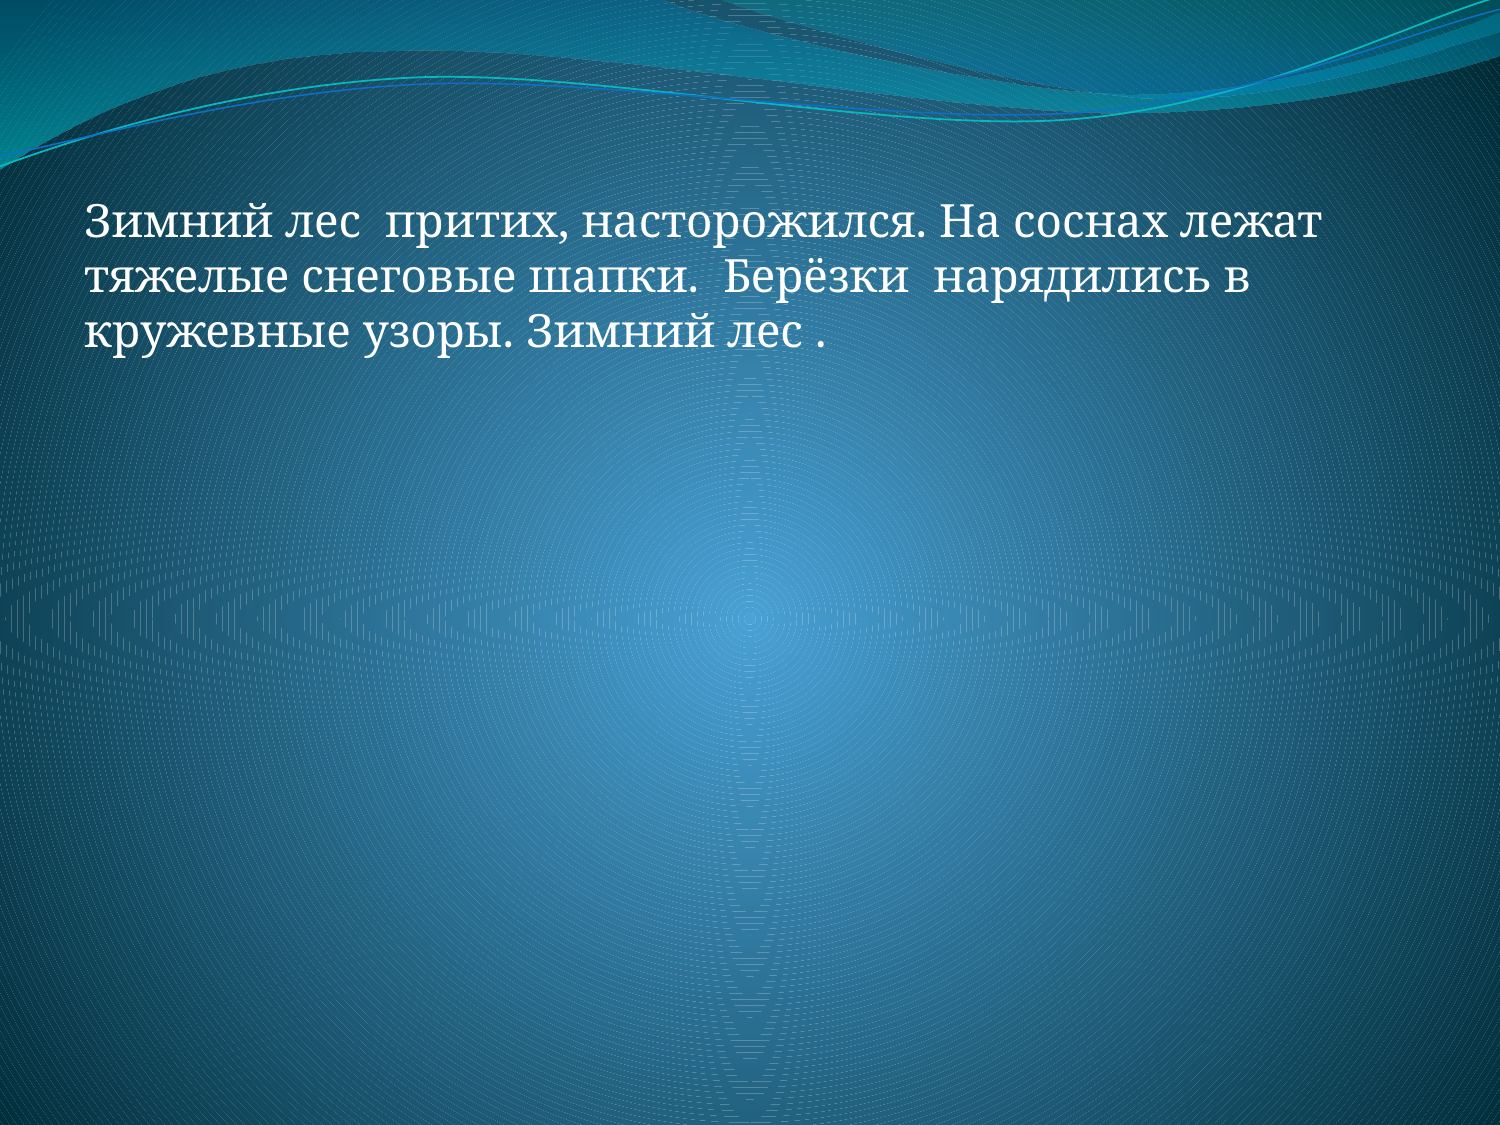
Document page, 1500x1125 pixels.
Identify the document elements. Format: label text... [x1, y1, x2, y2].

list Зимний лес притих, насторожился. На соснах лежат тяжелые снеговые шапки. Берёзки нарядились в кружевные узоры. Зимний лес . [76, 184, 1362, 692]
